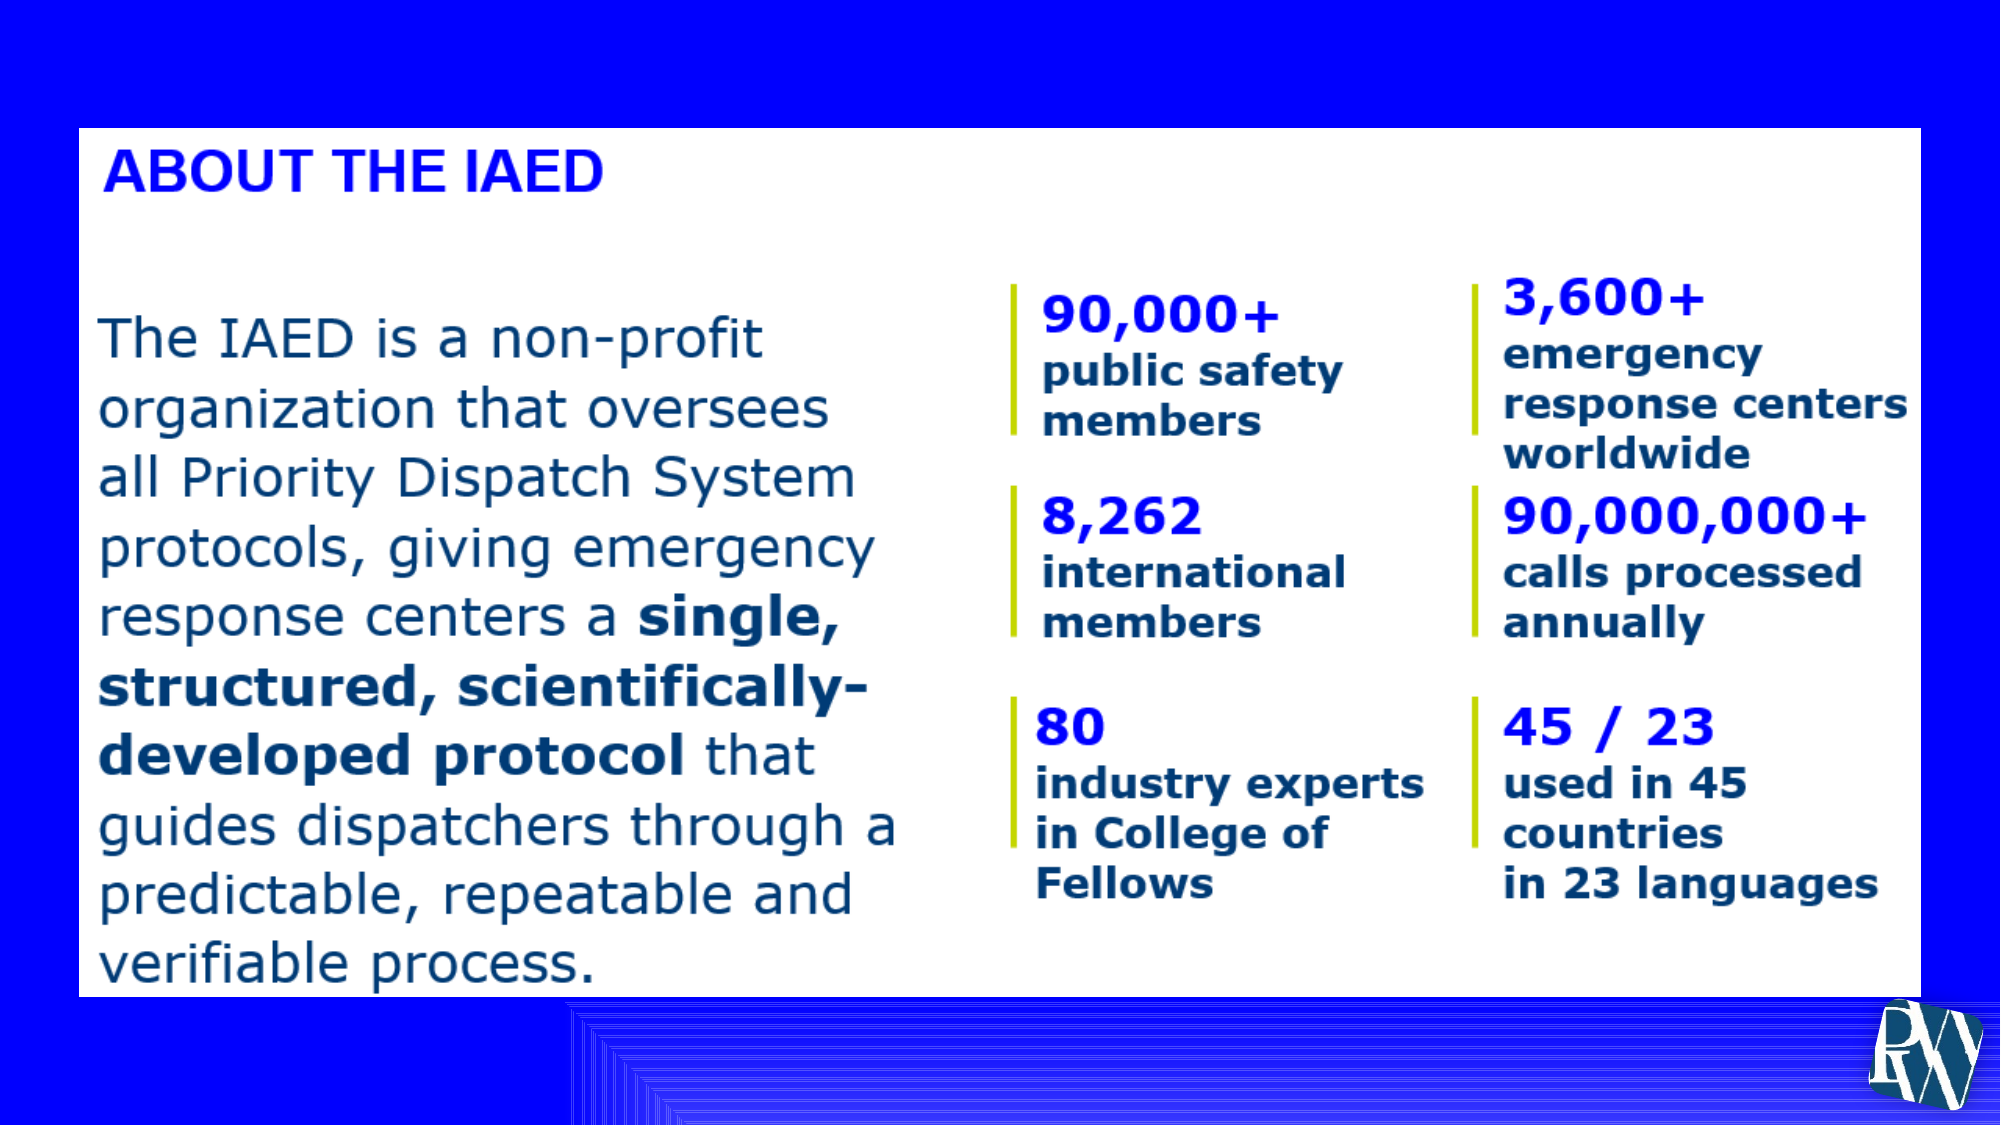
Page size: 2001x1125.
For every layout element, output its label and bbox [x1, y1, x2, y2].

picture [79, 127, 1984, 1111]
